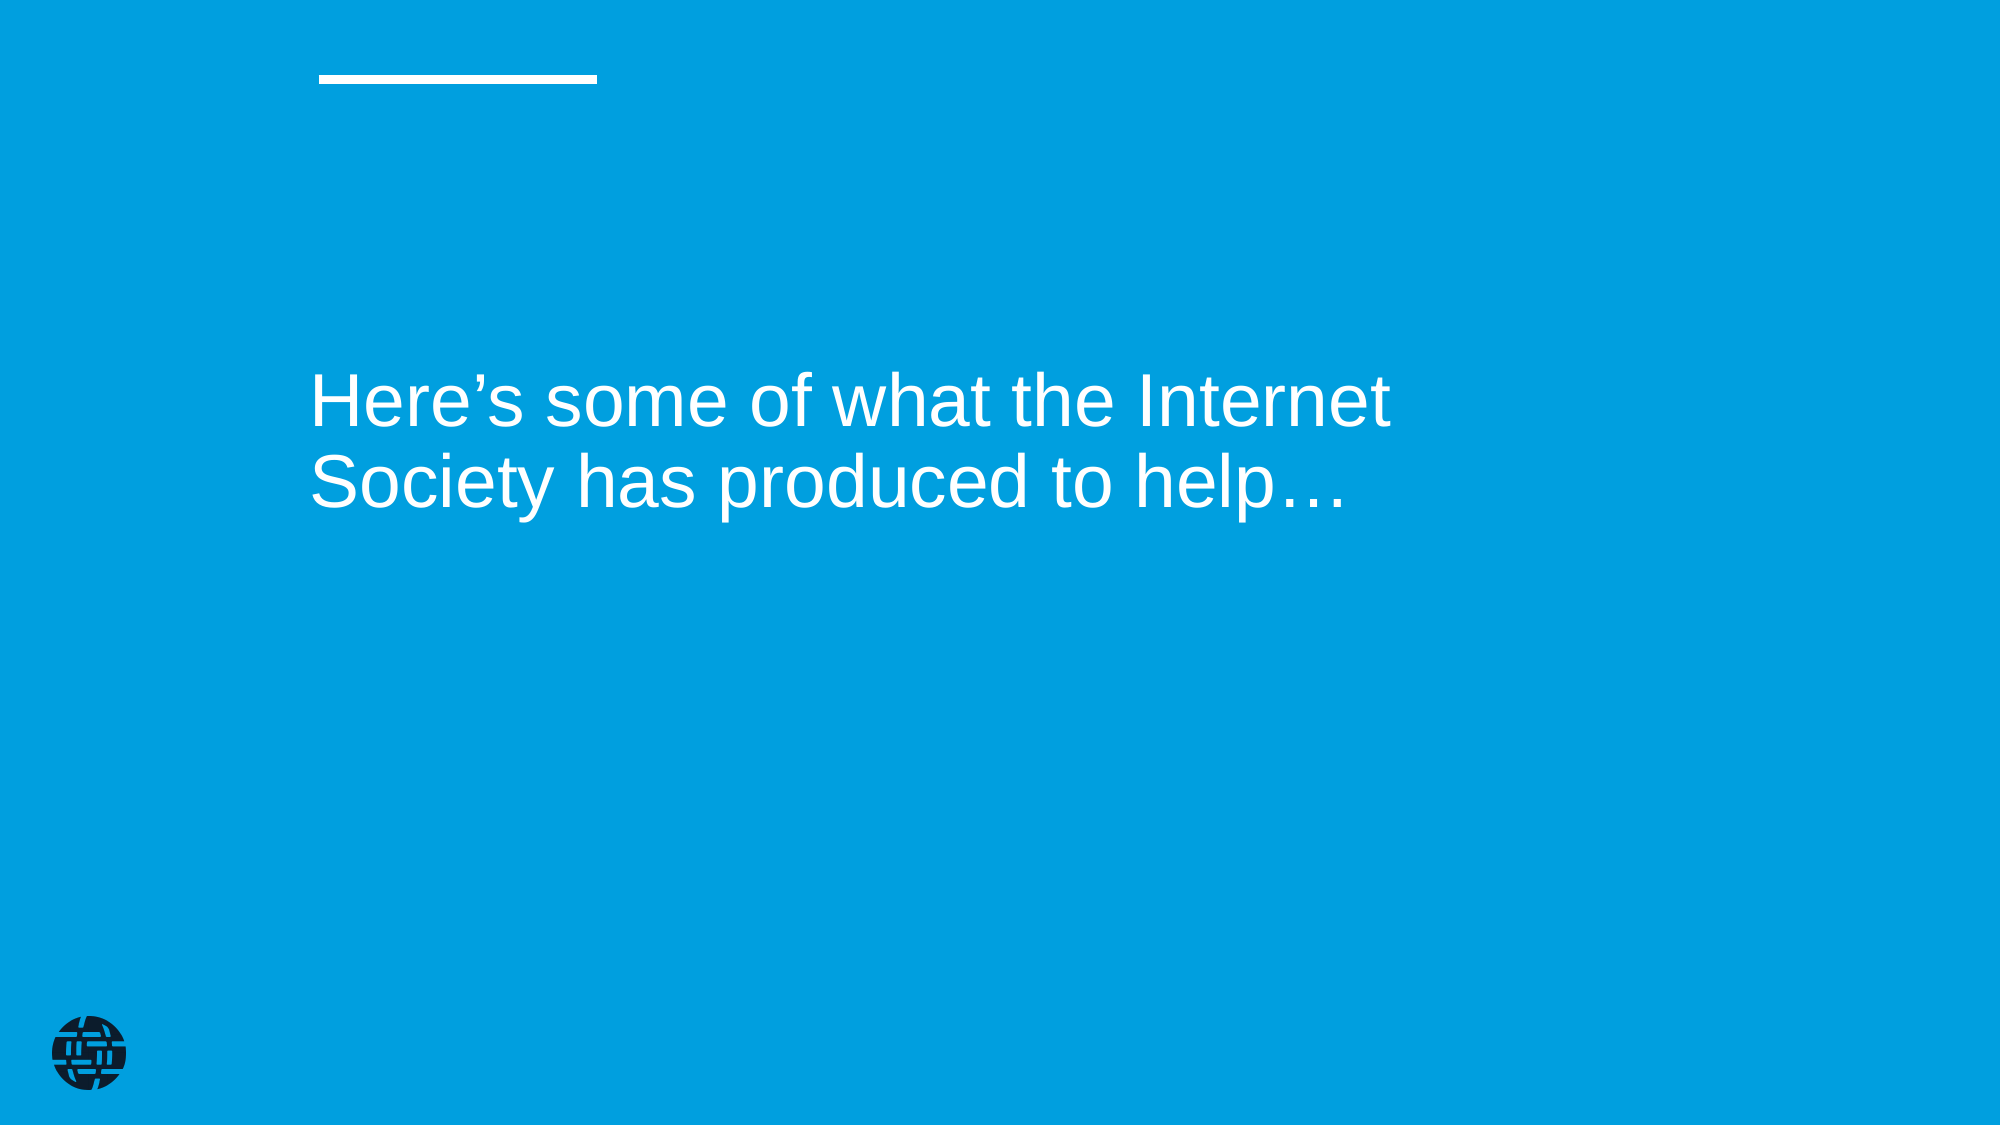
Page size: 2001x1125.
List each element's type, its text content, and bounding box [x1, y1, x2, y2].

picture [53, 1017, 125, 1089]
list Here’s some of what the Internet Society has produced to help… [293, 206, 1412, 618]
